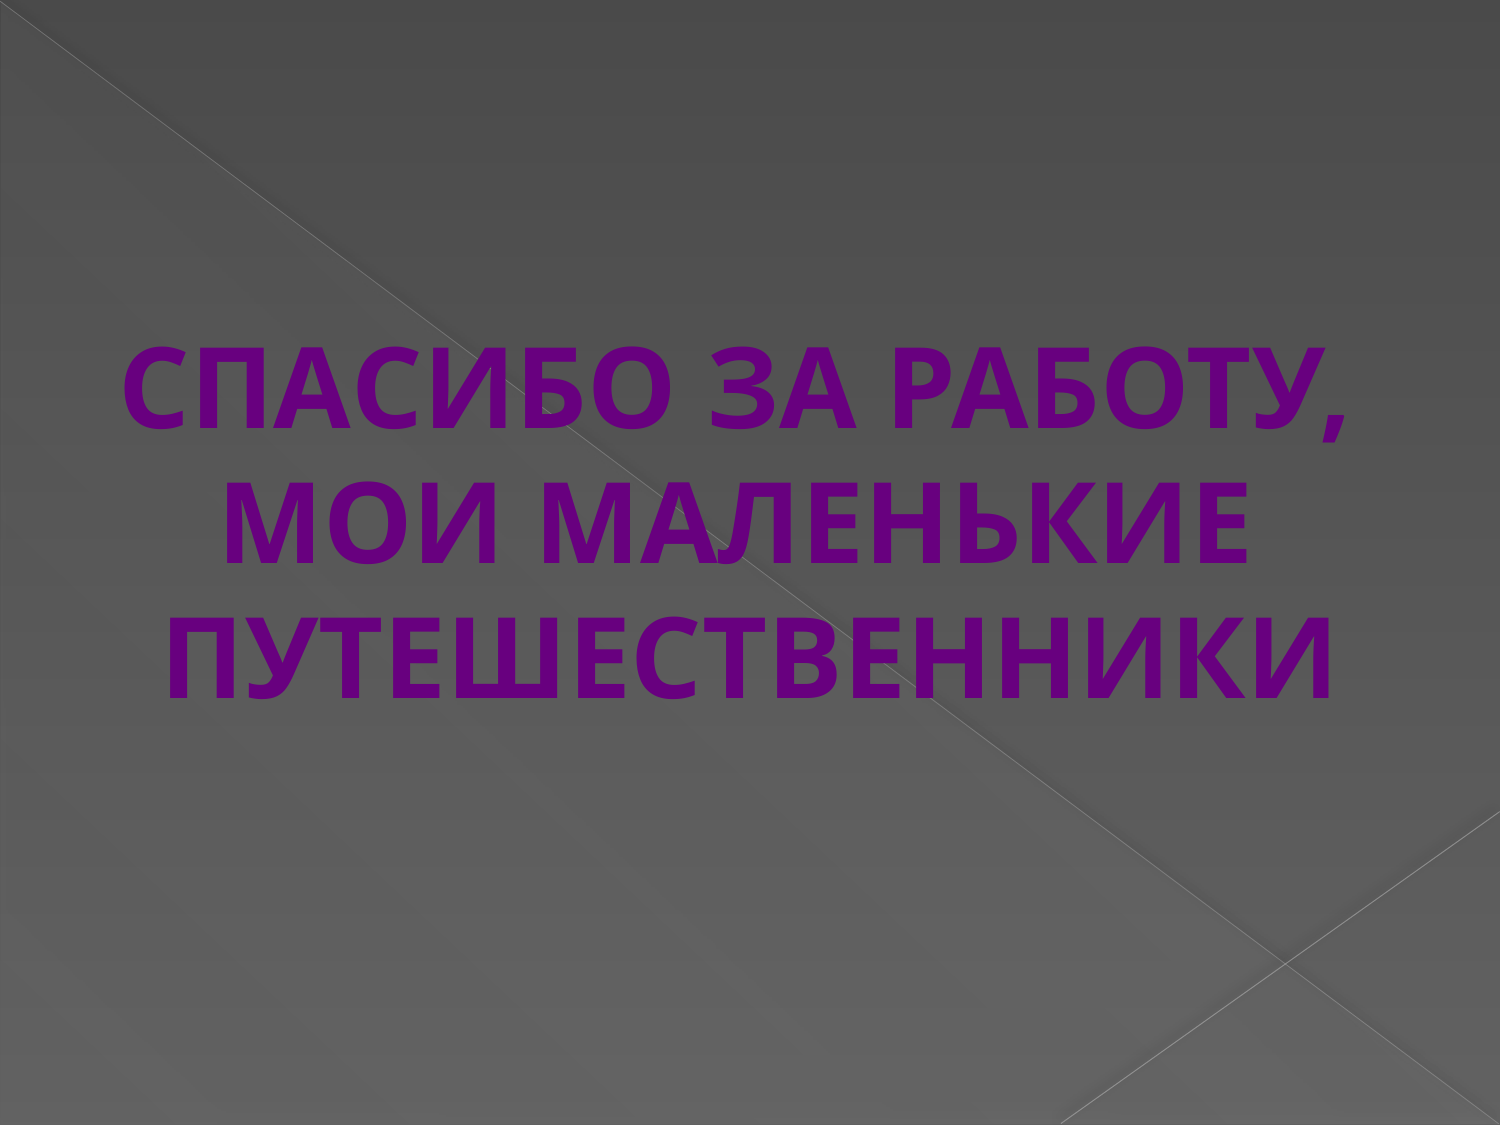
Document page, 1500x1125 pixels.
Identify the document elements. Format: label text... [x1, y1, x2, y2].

list Спасибо за работу, мои маленькие путешественники [75, 308, 1425, 1059]
